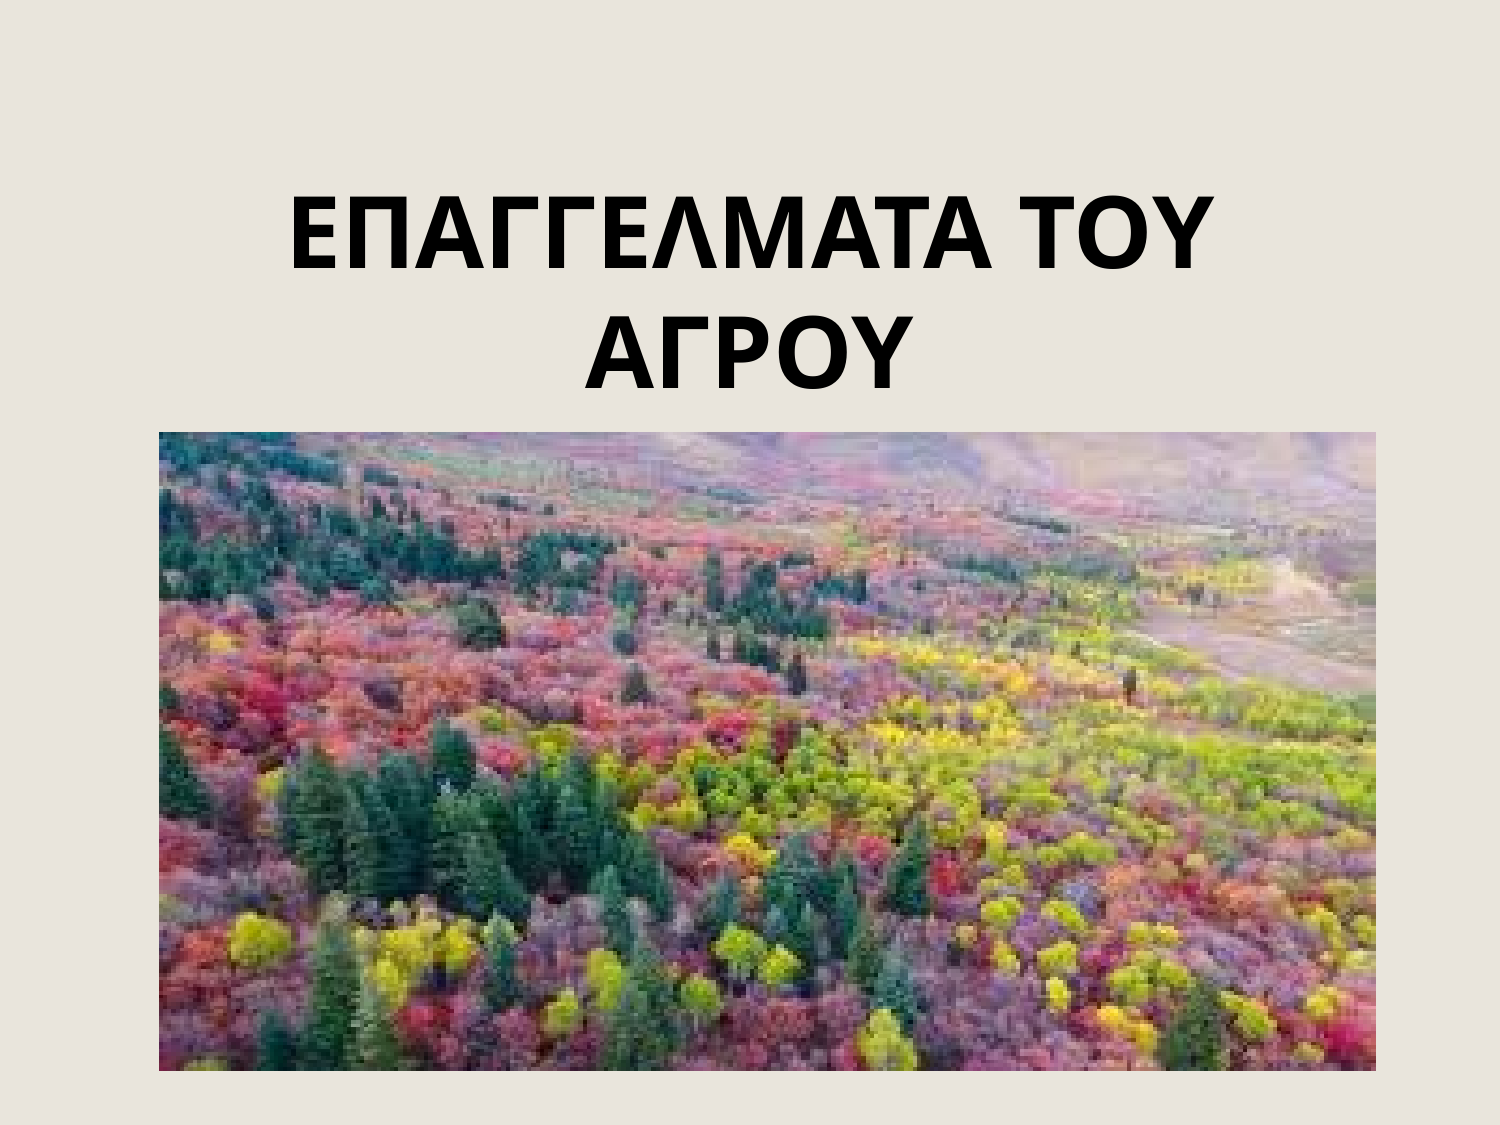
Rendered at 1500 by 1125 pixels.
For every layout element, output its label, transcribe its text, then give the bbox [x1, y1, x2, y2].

picture [159, 432, 1377, 1071]
title Επαγγελματα του αγρου [112, 66, 1388, 409]
